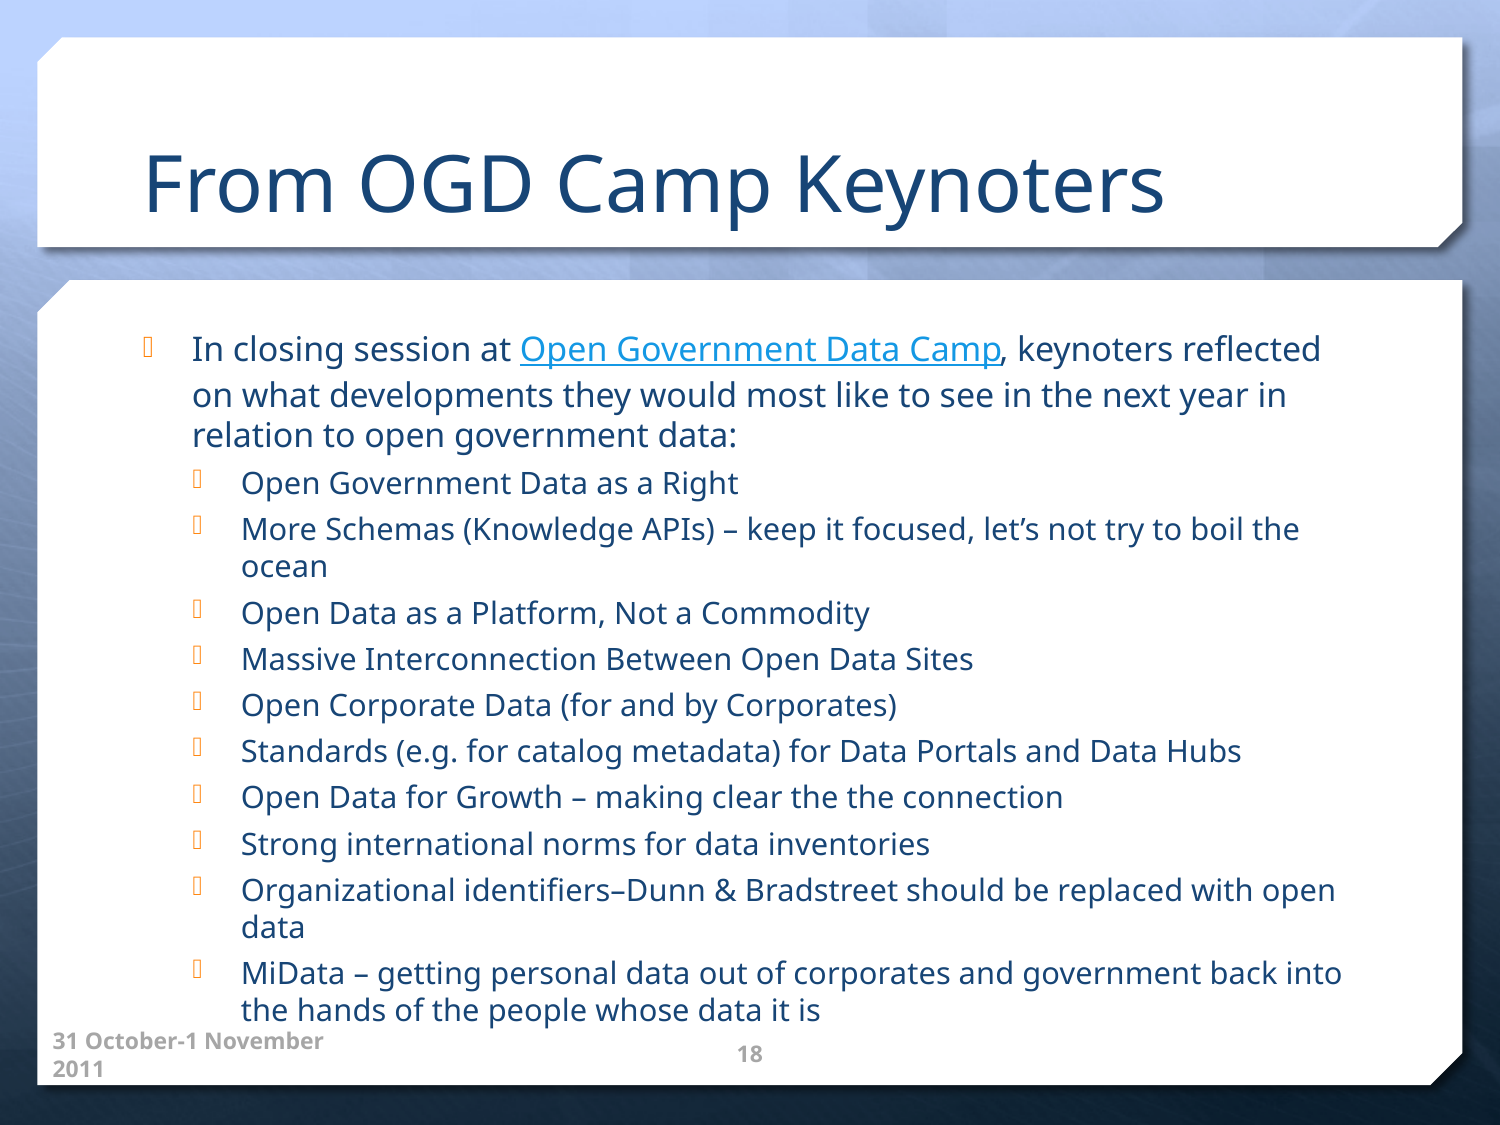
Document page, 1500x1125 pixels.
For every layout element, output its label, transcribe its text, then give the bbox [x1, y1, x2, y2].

title From OGD Camp Keynoters [127, 48, 1372, 236]
list In closing session at Open Government Data Camp, keynoters reflected on what developments they would most like to see in the next year in relation to open government data: Open Government Data as a Right More Schemas (Knowledge APIs) – keep it focused, let’s not try to boil the ocean Open Data as a Platform, Not a Commodity Massive Interconnection Between Open Data Sites Open Corporate Data (for and by Corporates) Standards (e.g. for catalog metadata) for Data Portals and Data Hubs Open Data for Growth – making clear the the connection Strong international norms for data inventories Organizational identifiers–Dunn & Bradstreet should be replaced with open data MiData – getting personal data out of corporates and government back into the hands of the people whose data it is [127, 319, 1372, 1038]
slide_number 18 [706, 1025, 794, 1085]
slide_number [37, 1024, 388, 1085]
